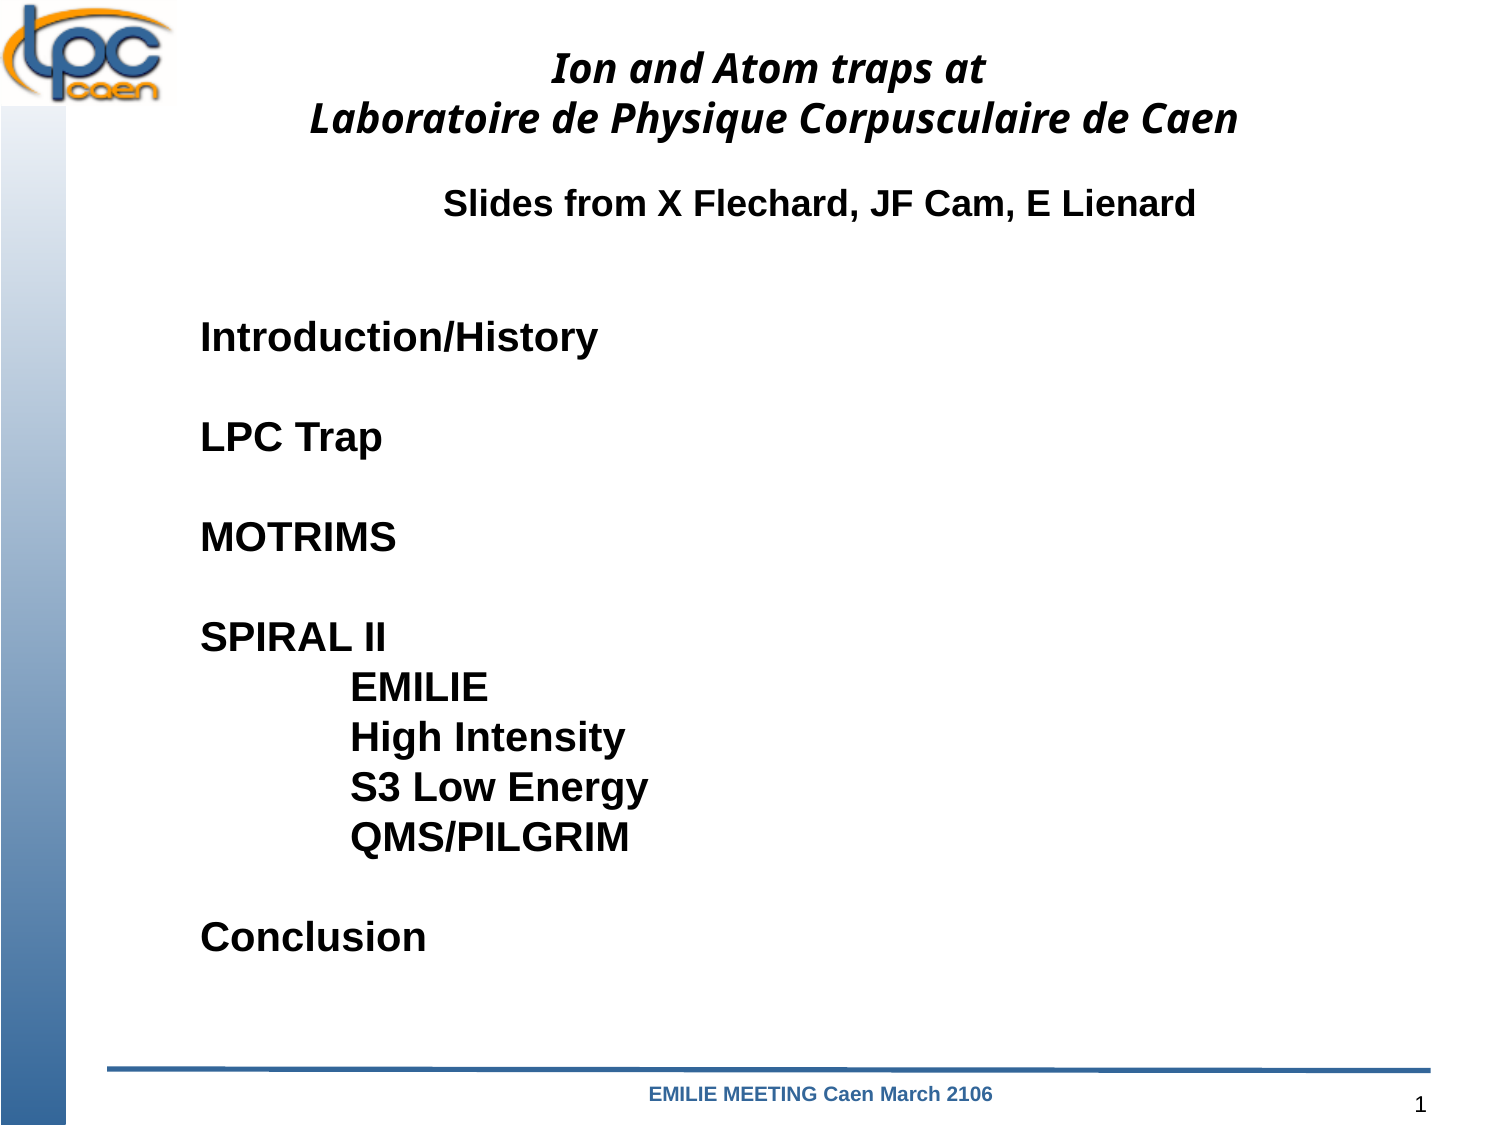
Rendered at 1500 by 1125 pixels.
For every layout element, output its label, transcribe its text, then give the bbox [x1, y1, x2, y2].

text_box Ion and Atom traps at Laboratoire de Physique Corpusculaire de Caen [294, 34, 1255, 150]
text_box Introduction/History LPC Trap MOTRIMS SPIRAL II EMILIE High Intensity S3 Low Energy QMS/PILGRIM Conclusion [185, 302, 665, 968]
picture [0, 0, 177, 106]
text_box Slides from X Flechard, JF Cam, E Lienard [428, 171, 1213, 231]
slide_number 1 [1399, 1082, 1500, 1125]
